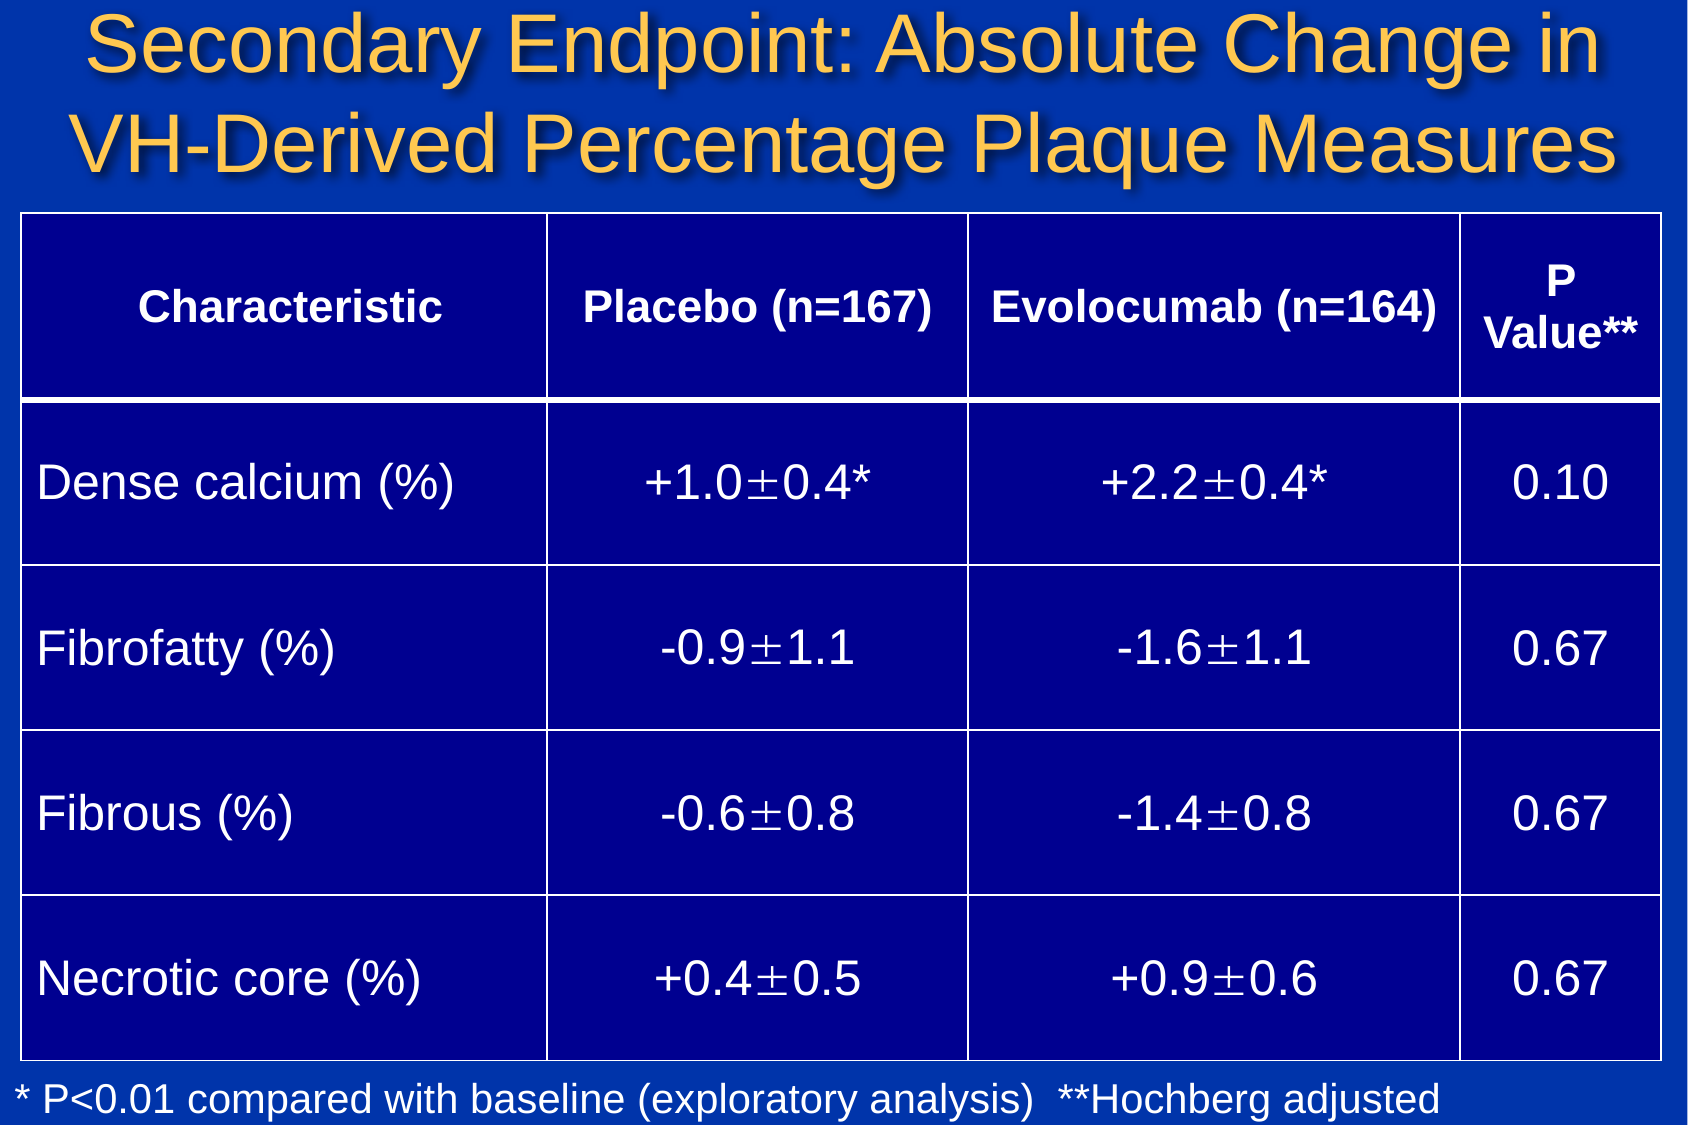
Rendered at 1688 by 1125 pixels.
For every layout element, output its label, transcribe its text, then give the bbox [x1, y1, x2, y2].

text_box * P<0.01 compared with baseline (exploratory analysis) **Hochberg adjusted [0, 1064, 1640, 1125]
table_cell 0.10 [1461, 403, 1660, 564]
table_cell +0.90.6 [969, 896, 1459, 1060]
table_header P Value** [1461, 214, 1660, 397]
title Secondary Endpoint: Absolute Change in VH-Derived Percentage Plaque Measures [0, 4, 1688, 174]
table_cell 0.67 [1461, 566, 1660, 729]
table_cell +1.00.4* [548, 403, 967, 564]
table_cell +0.40.5 [548, 896, 967, 1060]
table_cell Fibrous (%) [22, 731, 546, 894]
table_cell +2.20.4* [969, 403, 1459, 564]
table_cell Dense calcium (%) [22, 403, 546, 564]
table_header Placebo (n=167) [548, 214, 967, 397]
table_cell -0.91.1 [548, 566, 967, 729]
table_cell 0.67 [1461, 896, 1660, 1060]
table_cell -1.61.1 [969, 566, 1459, 729]
table_cell 0.67 [1461, 731, 1660, 894]
table_header Characteristic [22, 214, 546, 397]
table_cell Fibrofatty (%) [22, 566, 546, 729]
table_cell -1.40.8 [969, 731, 1459, 894]
table_cell Necrotic core (%) [22, 896, 546, 1060]
table_cell -0.60.8 [548, 731, 967, 894]
table_header Evolocumab (n=164) [969, 214, 1459, 397]
